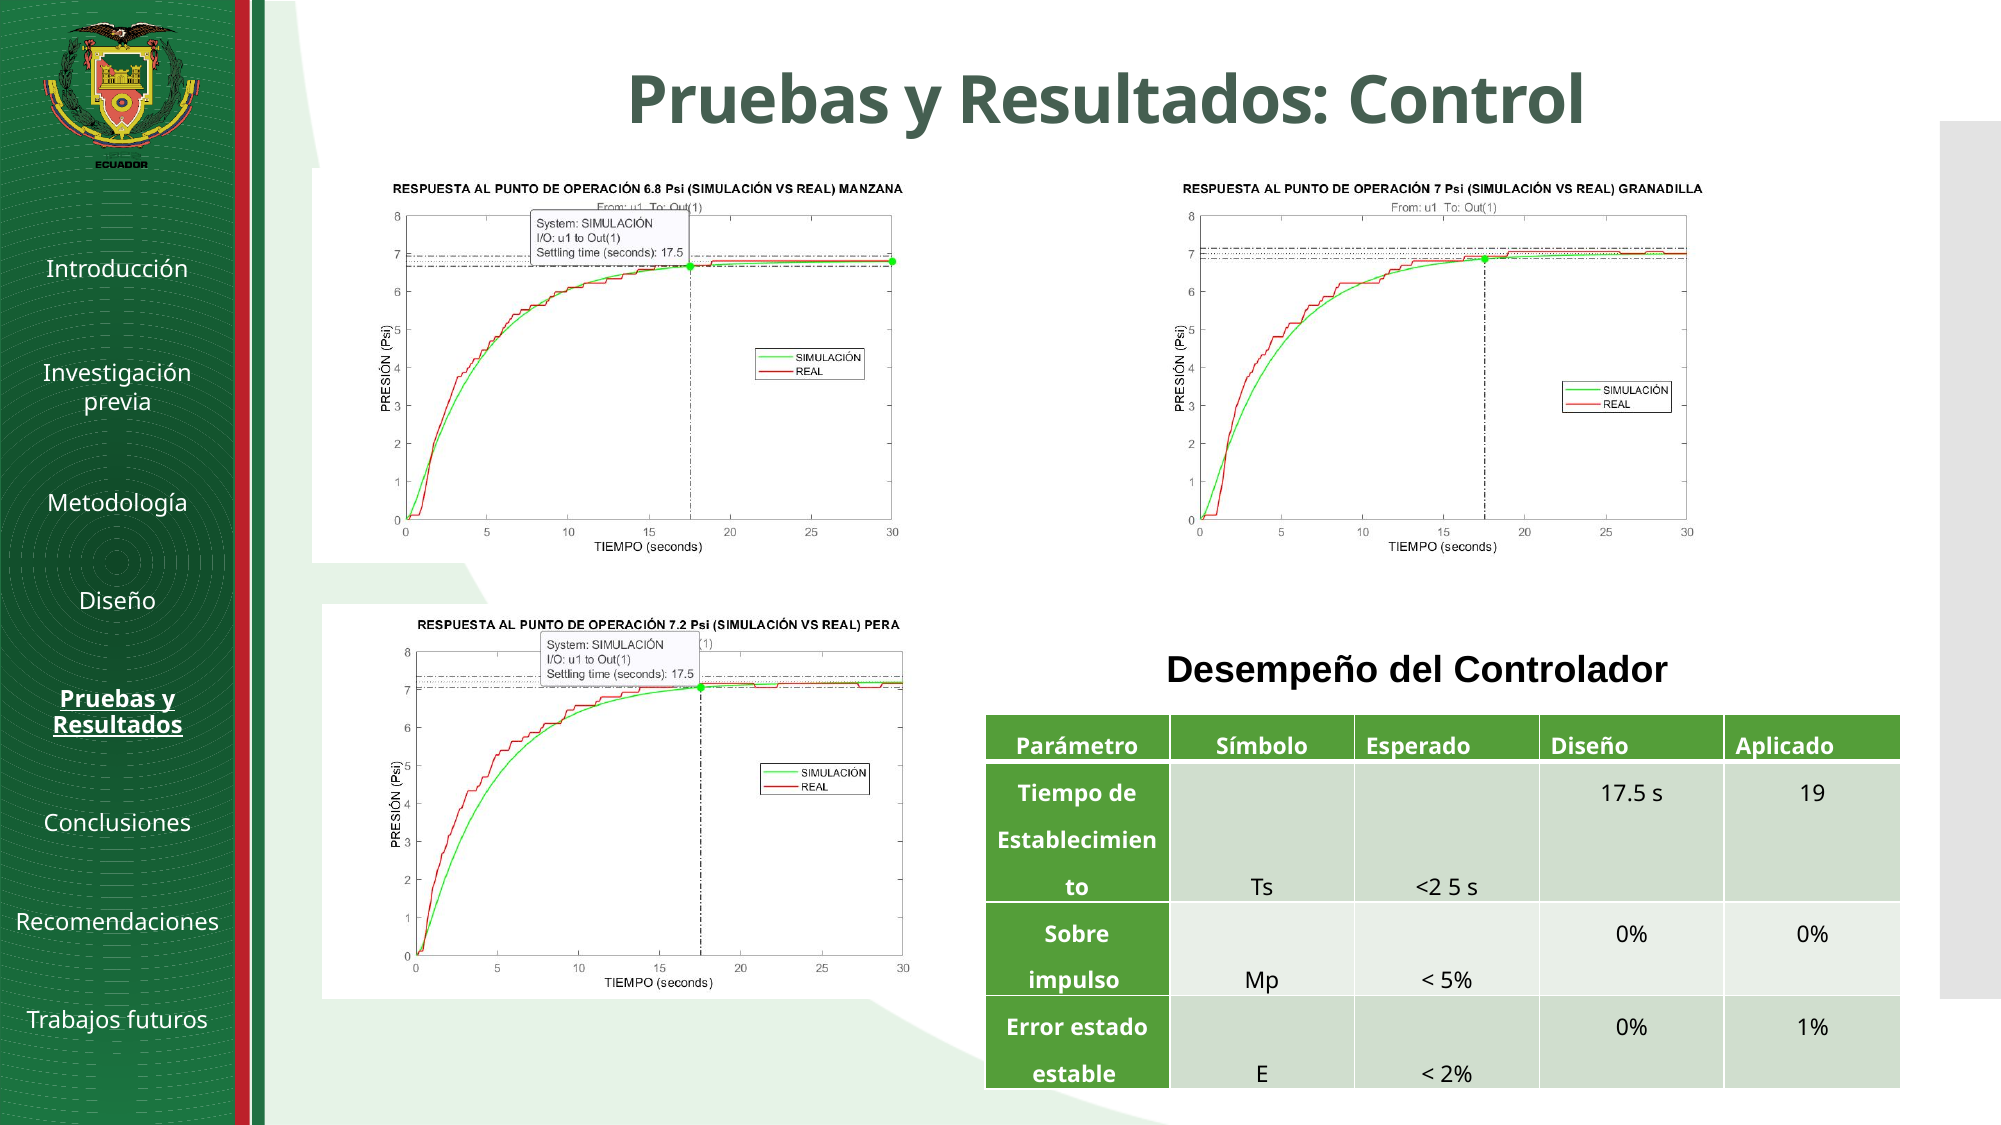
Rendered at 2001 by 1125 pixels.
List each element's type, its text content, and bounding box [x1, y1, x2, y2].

table_cell < 2% [1355, 996, 1539, 1088]
table_header Esperado [1355, 715, 1539, 759]
table_cell Mp [1171, 903, 1354, 995]
table_cell Sobre impulso [986, 903, 1169, 995]
table_cell E [1171, 996, 1354, 1088]
table_cell 0% [1540, 903, 1723, 995]
table_cell <2 5 s [1355, 764, 1539, 901]
table_header Símbolo [1171, 715, 1354, 759]
table_header Diseño [1540, 715, 1723, 759]
title Pruebas y Resultados: Control [312, 16, 1901, 187]
picture [43, 22, 206, 168]
text_box Desempeño del Controlador [1151, 592, 1696, 698]
table_cell Tiempo de Establecimiento [986, 764, 1169, 901]
picture [265, 2, 1748, 1124]
table_cell 0% [1540, 996, 1723, 1088]
table_cell 1% [1725, 996, 1900, 1088]
table_cell Error estado estable [986, 996, 1169, 1088]
table_header Parámetro [986, 715, 1169, 759]
table_header Aplicado [1725, 715, 1900, 759]
text_box Introducción Investigación previa Metodología Diseño Pruebas y Resultados Conclusiones Recomendaciones Trabajos futuros [0, 246, 236, 1064]
table_cell < 5% [1355, 903, 1539, 995]
table_cell 0% [1725, 903, 1900, 995]
table_cell Ts [1171, 764, 1354, 901]
table_cell 19 [1725, 764, 1900, 901]
table_cell 17.5 s [1540, 764, 1723, 901]
